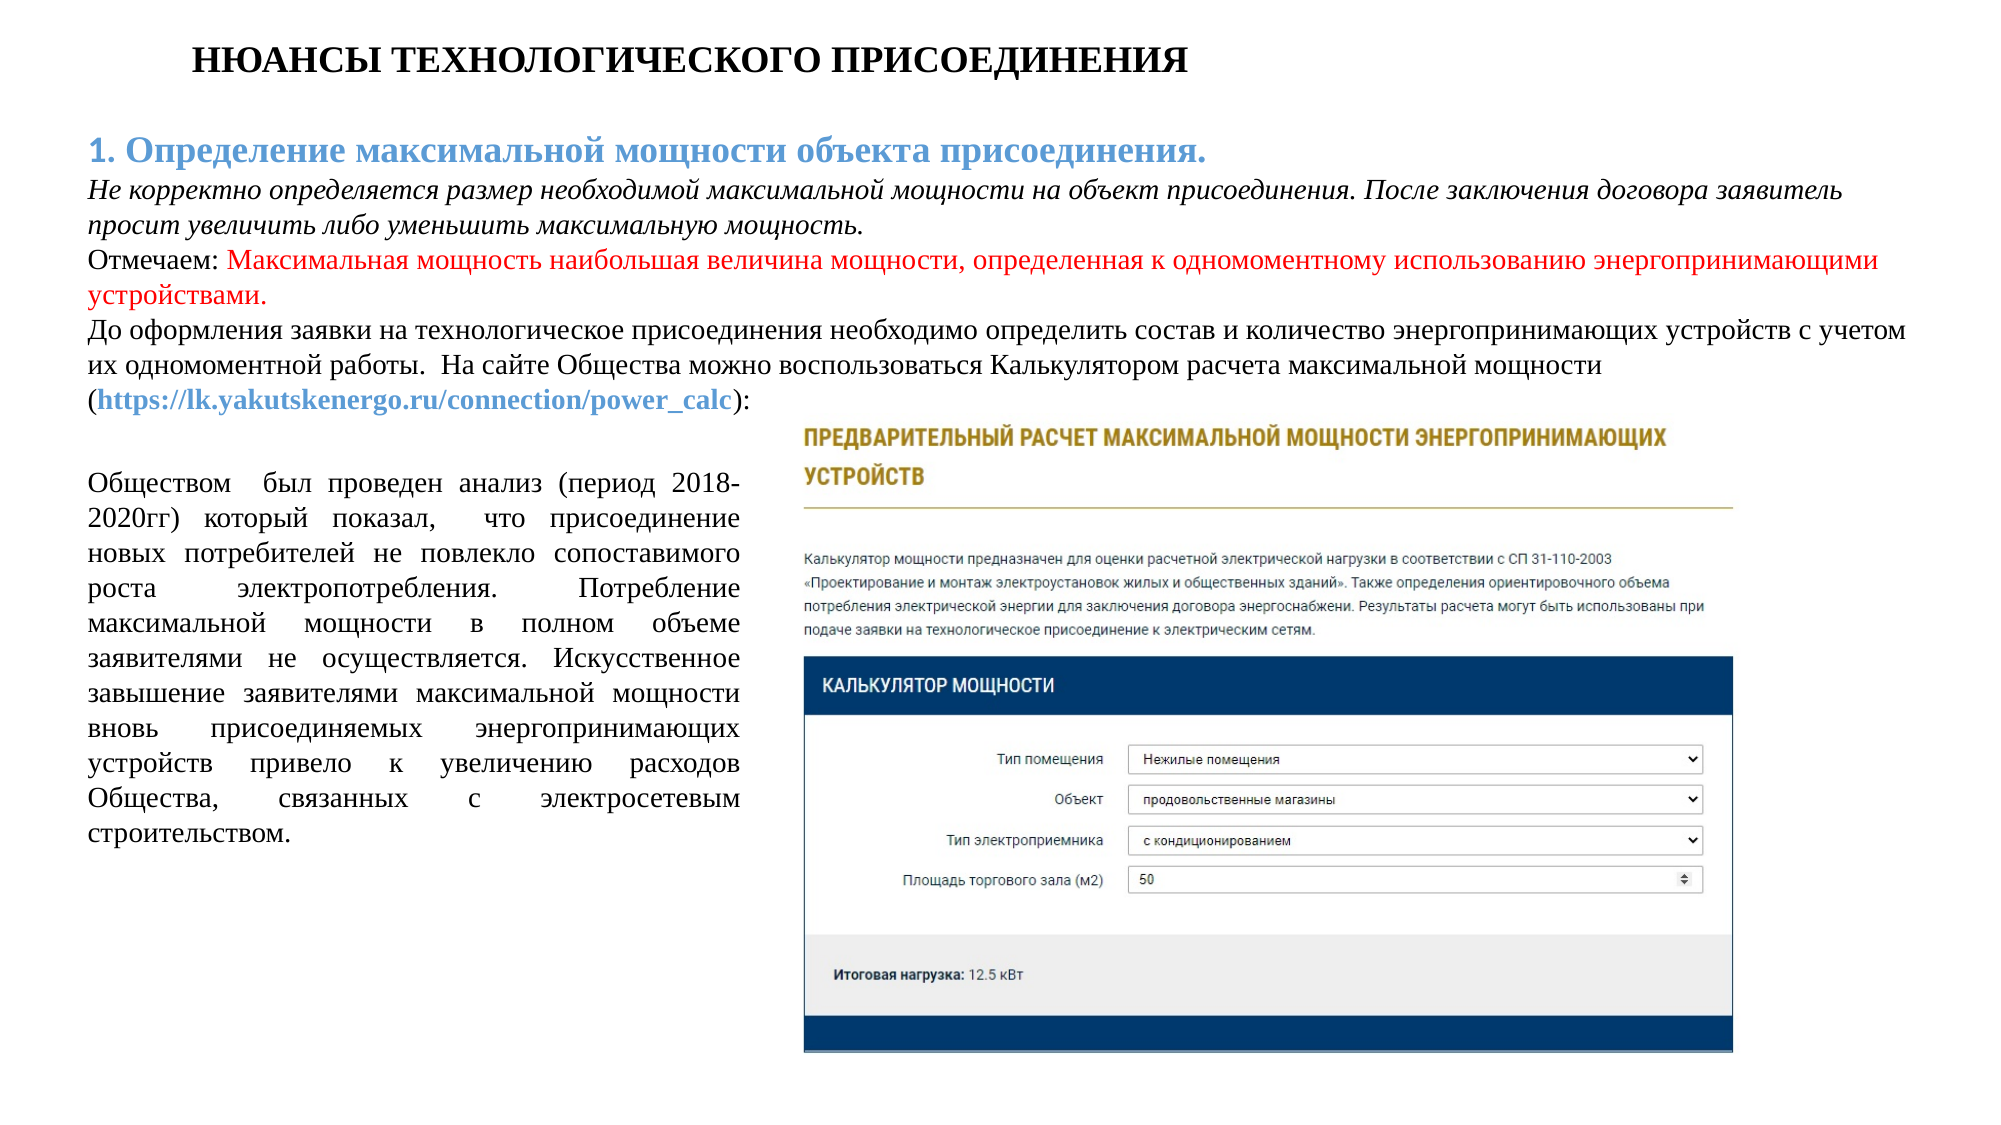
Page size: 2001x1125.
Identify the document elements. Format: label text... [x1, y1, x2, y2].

picture [771, 412, 1769, 1068]
text_box Обществом был проведен анализ (период 2018-2020гг) который показал, что присоединение новых потребителей не повлекло сопоставимого роста электропотребления. Потребление максимальной мощности в полном объеме заявителями не осуществляется. Искусственное завышение заявителями максимальной мощности вновь присоединяемых энергопринимающих устройств привело к увеличению расходов Общества, связанных с электросетевым строительством. [72, 456, 756, 856]
text_box НЮАНСЫ ТЕХНОЛОГИЧЕСКОГО ПРИСОЕДИНЕНИЯ 1. Определение максимальной мощности объекта присоединения. Не корректно определяется размер необходимой максимальной мощности на объект присоединения. После заключения договора заявитель просит увеличить либо уменьшить максимальную мощность. Отмечаем: Максимальная мощность наибольшая величина мощности, определенная к одномоментному использованию энергопринимающими устройствами. До оформления заявки на технологическое присоединения необходимо определить состав и количество энергопринимающих устройств с учетом их одномоментной работы. На сайте Общества можно воспользоваться Калькулятором расчета максимальной мощности (https://lk.yakutskenergo.ru/connection/power_calc): [72, 0, 1925, 423]
